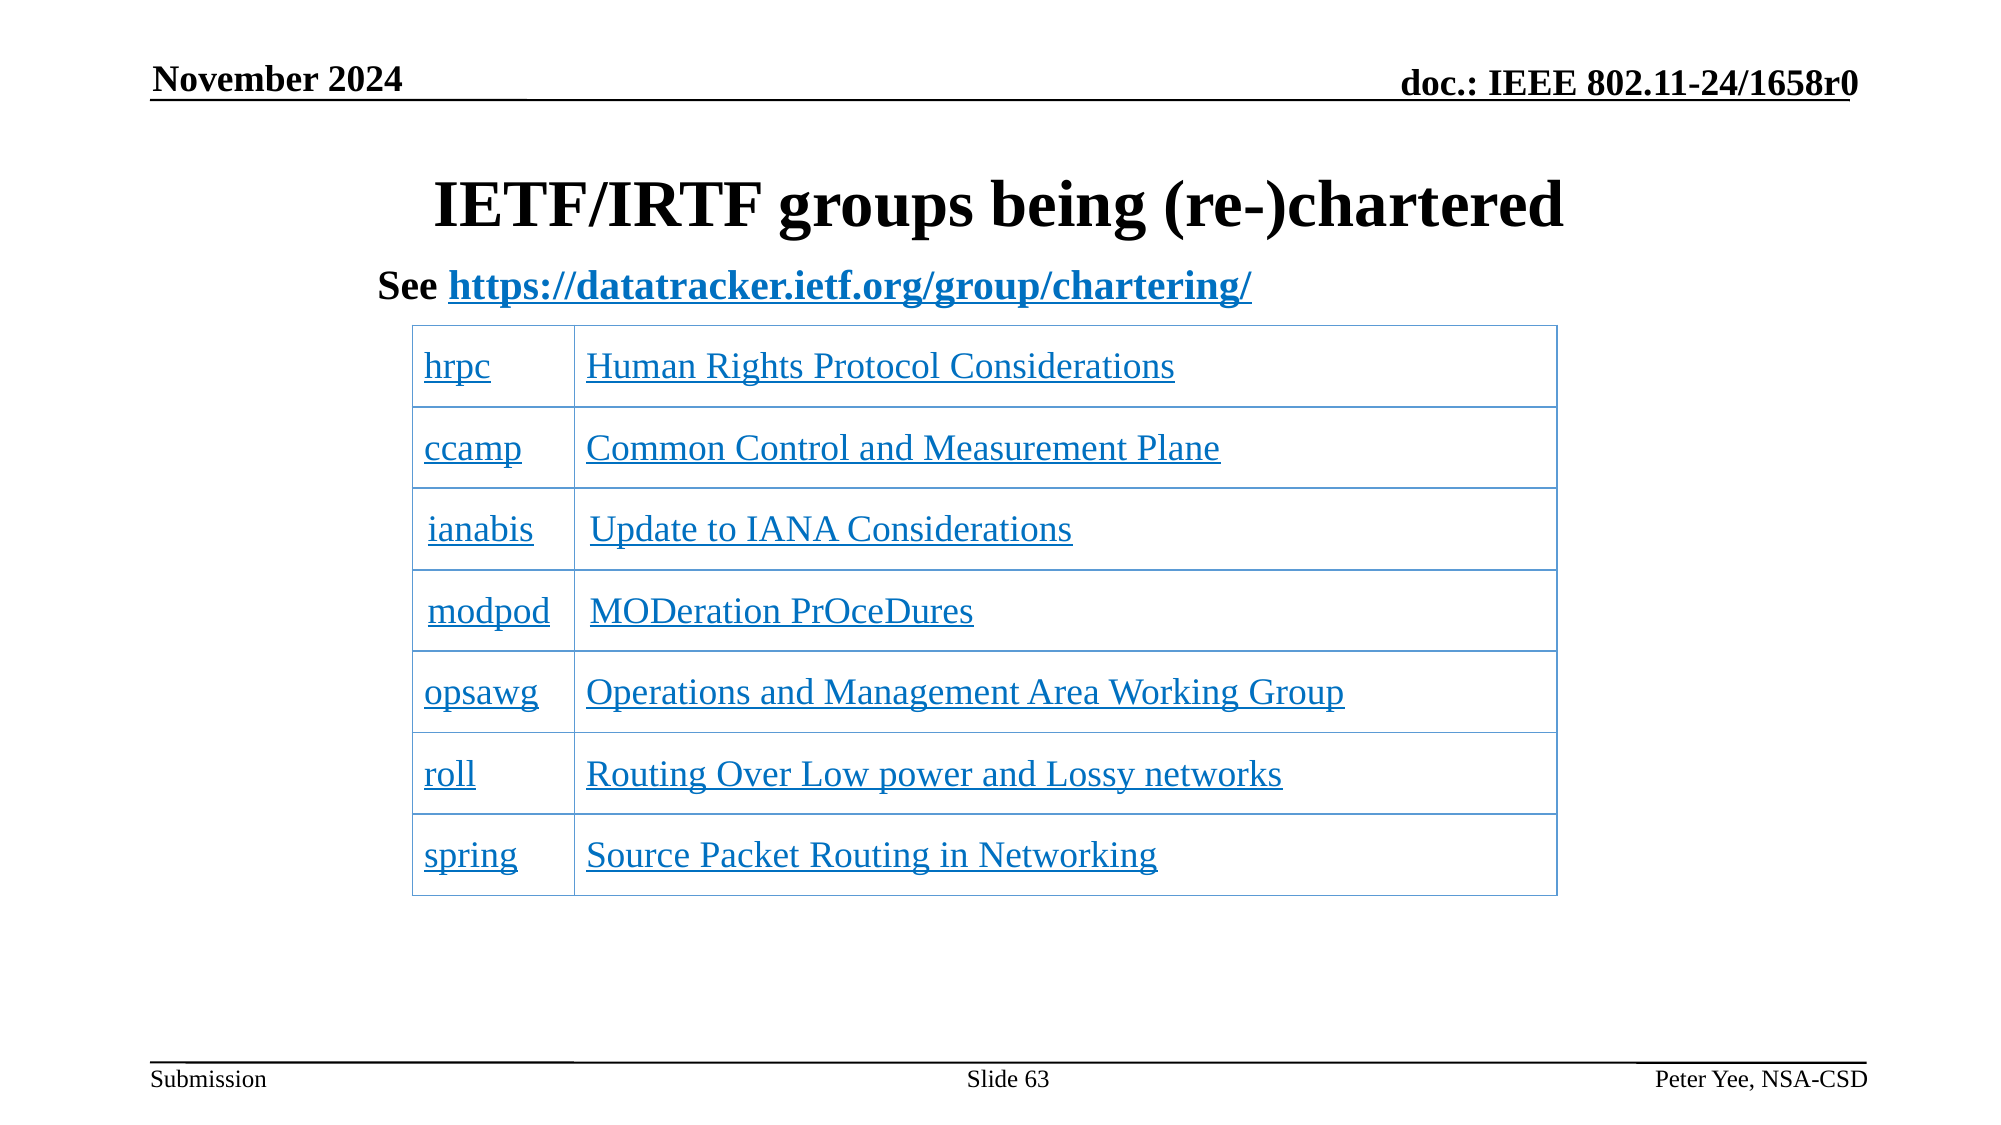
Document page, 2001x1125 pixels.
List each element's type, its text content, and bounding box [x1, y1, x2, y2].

table_cell MODeration PrOceDures [575, 571, 1556, 650]
slide_number Slide 63 [950, 1061, 1067, 1123]
table_cell spring [413, 815, 574, 895]
table_header hrpc [413, 326, 574, 406]
table_cell modpod [413, 571, 574, 650]
table_cell ccamp [413, 408, 574, 487]
table_cell Update to IANA Considerations [575, 489, 1556, 569]
table_cell roll [413, 733, 574, 813]
table_cell ianabis [413, 489, 574, 569]
title IETF/IRTF groups being (re-)chartered [149, 112, 1850, 288]
table_cell opsawg [413, 652, 574, 732]
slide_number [152, 54, 563, 100]
footer Peter Yee, NSA-CSD [1171, 1061, 1869, 1093]
table_header Human Rights Protocol Considerations [575, 326, 1556, 406]
table_cell Routing Over Low power and Lossy networks [575, 733, 1556, 813]
table_cell Operations and Management Area Working Group [575, 652, 1556, 732]
table_cell Source Packet Routing in Networking [575, 815, 1556, 895]
table_cell Common Control and Measurement Plane [575, 408, 1556, 487]
list See https://datatracker.ietf.org/group/chartering/ [362, 249, 1638, 1001]
